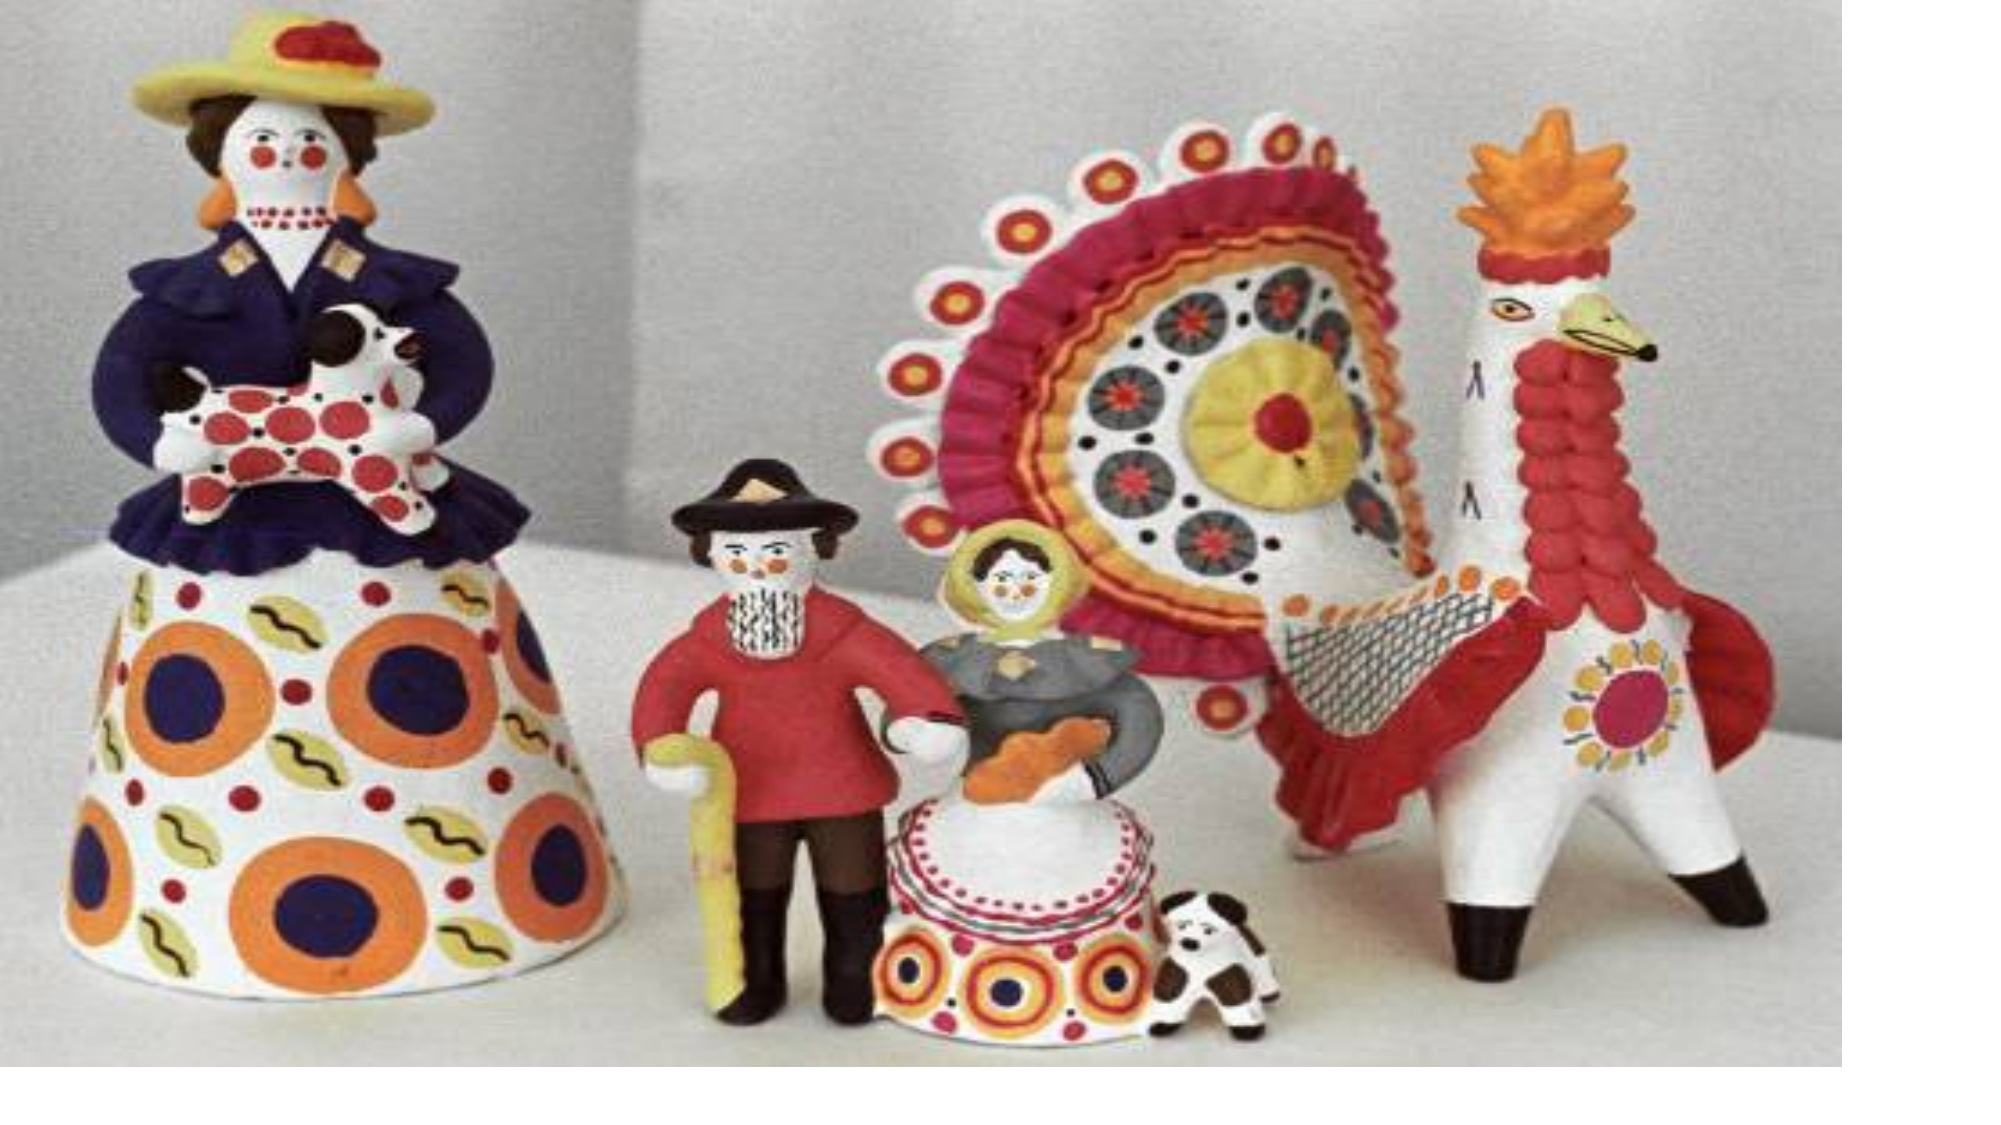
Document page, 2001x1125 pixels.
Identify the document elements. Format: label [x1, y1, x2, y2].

list [0, 0, 1842, 1067]
